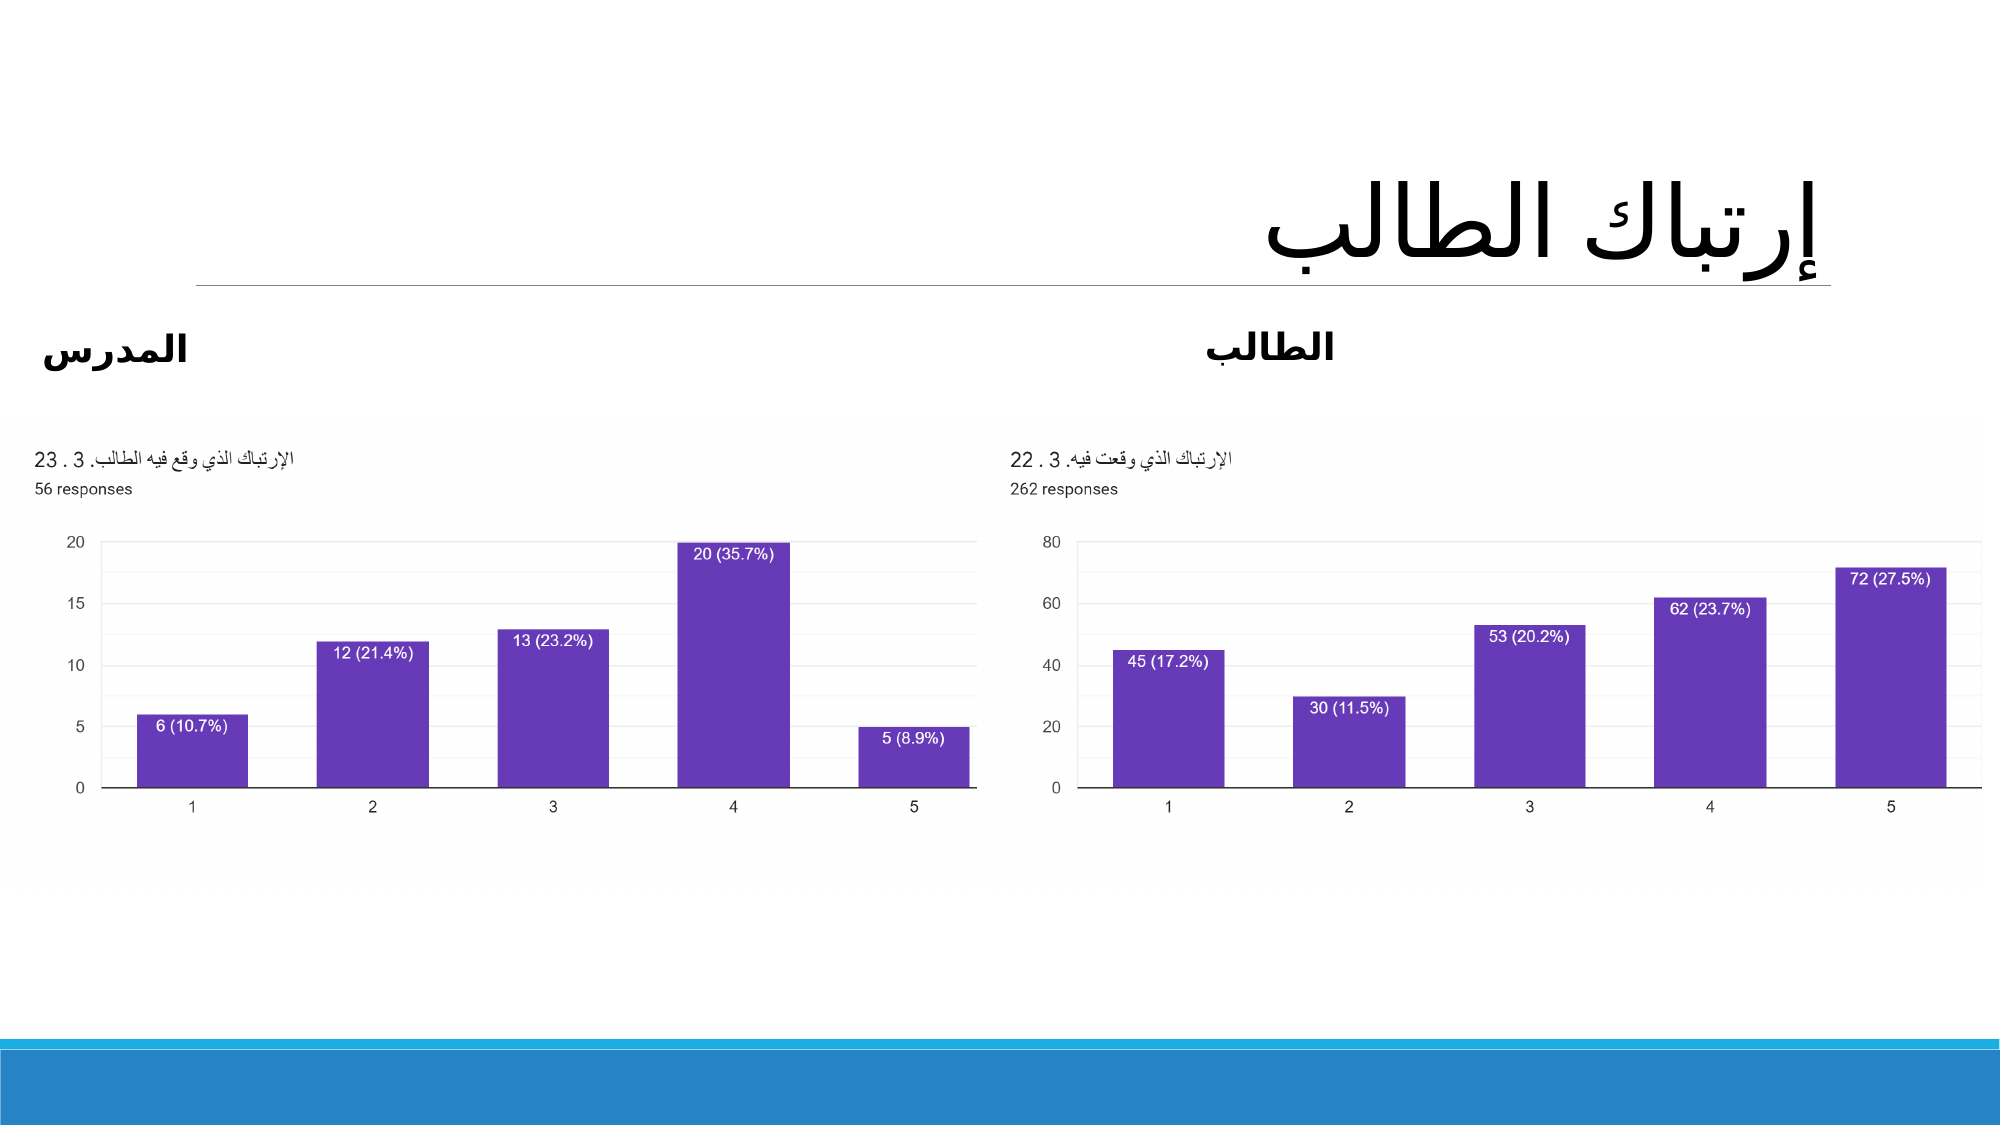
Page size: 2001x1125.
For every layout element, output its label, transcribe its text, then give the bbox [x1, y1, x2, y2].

text_box الطالب [1190, 316, 1507, 376]
picture [976, 412, 1982, 891]
title إرتباك الطالب [1, 47, 1838, 285]
text_box المدرس [27, 318, 344, 378]
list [0, 412, 975, 891]
